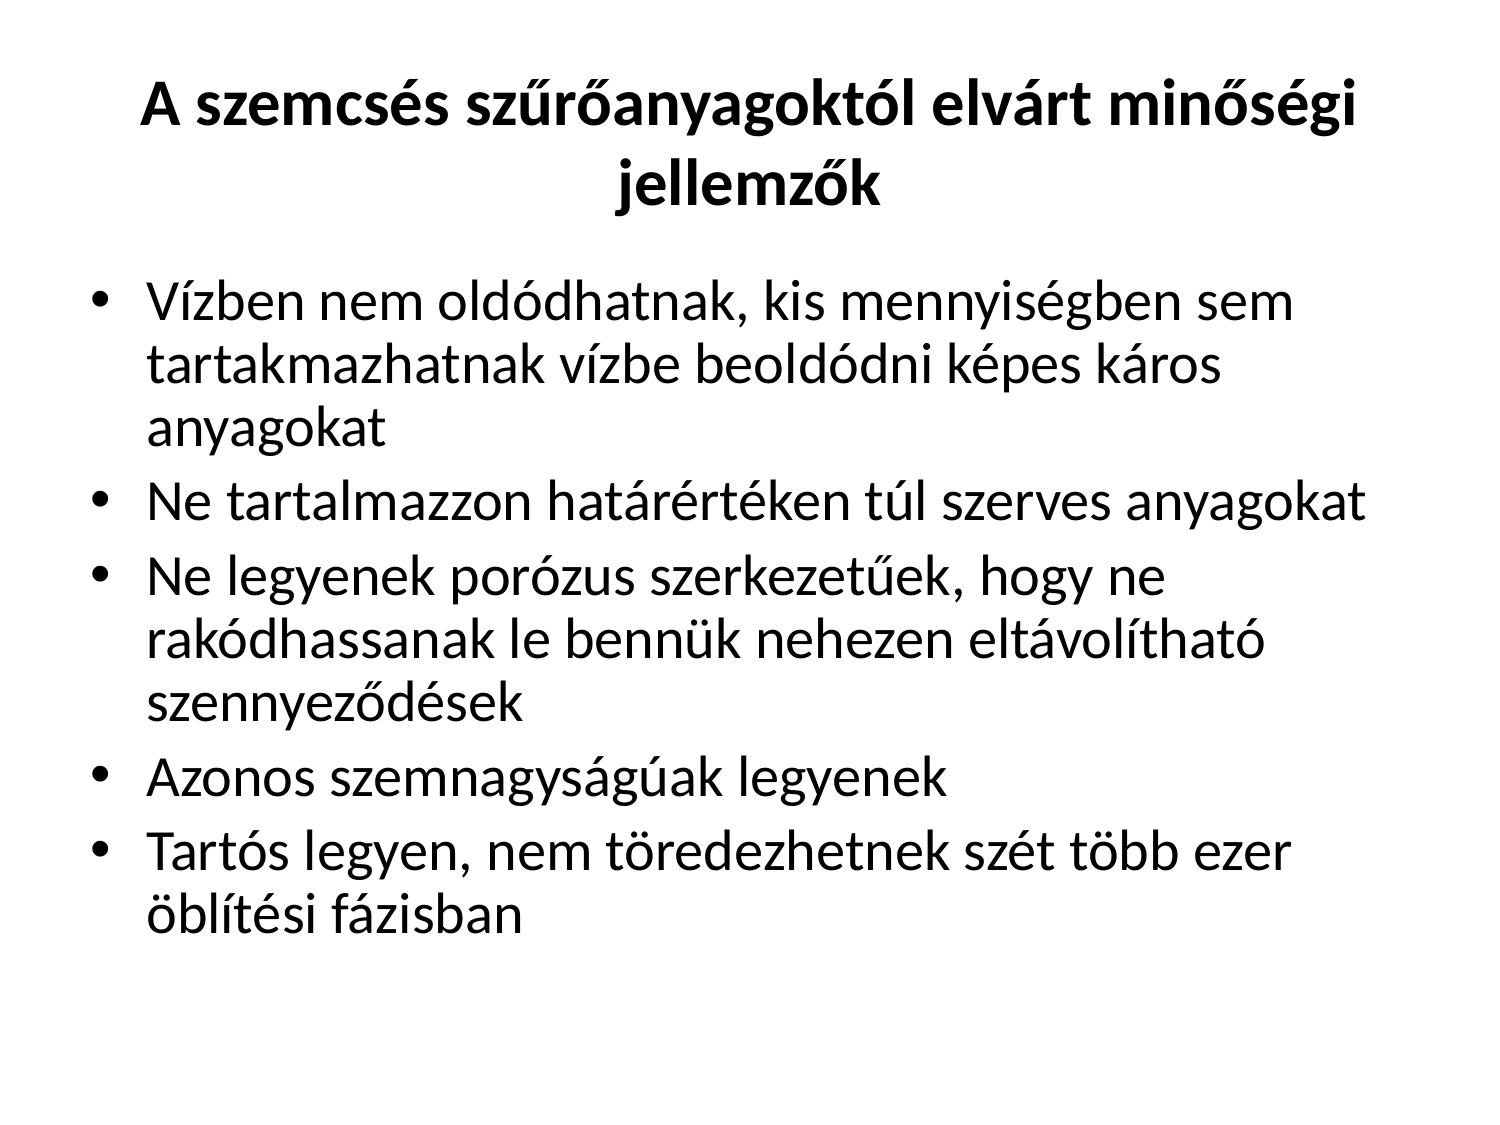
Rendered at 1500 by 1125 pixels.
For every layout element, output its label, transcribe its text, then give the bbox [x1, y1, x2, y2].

list Vízben nem oldódhatnak, kis mennyiségben sem tartakmazhatnak vízbe beoldódni képes káros anyagokat Ne tartalmazzon határértéken túl szerves anyagokat Ne legyenek porózus szerkezetűek, hogy ne rakódhassanak le bennük nehezen eltávolítható szennyeződések Azonos szemnagyságúak legyenek Tartós legyen, nem töredezhetnek szét több ezer öblítési fázisban [74, 262, 1426, 1006]
title A szemcsés szűrőanyagoktól elvárt minőségi jellemzők [74, 44, 1426, 233]
